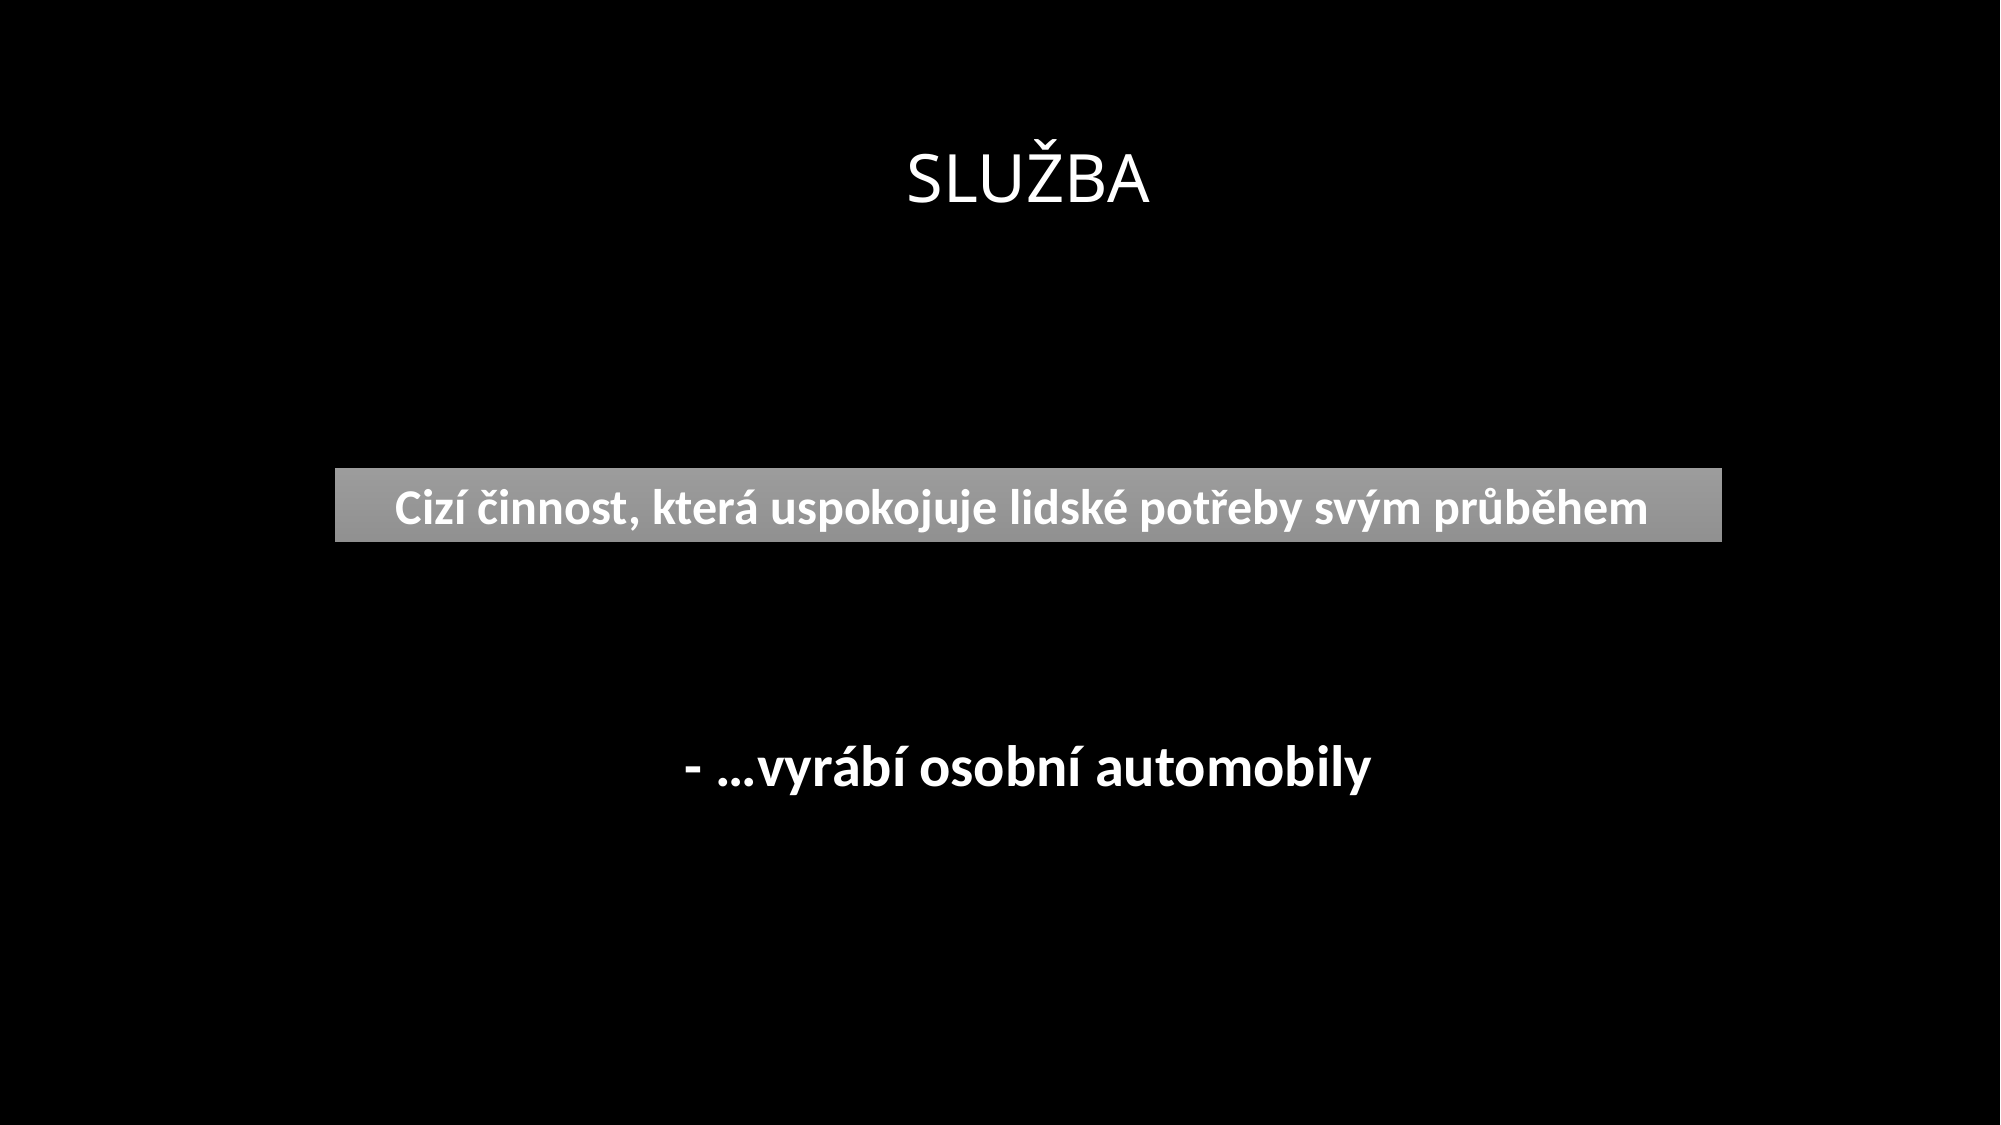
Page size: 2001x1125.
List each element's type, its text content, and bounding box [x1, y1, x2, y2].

text_box Cizí činnost, která uspokojuje lidské potřeby svým průběhem [334, 467, 1723, 543]
text_box - …vyrábí osobní automobily [552, 720, 1505, 805]
title SLUŽBA [704, 72, 1353, 290]
